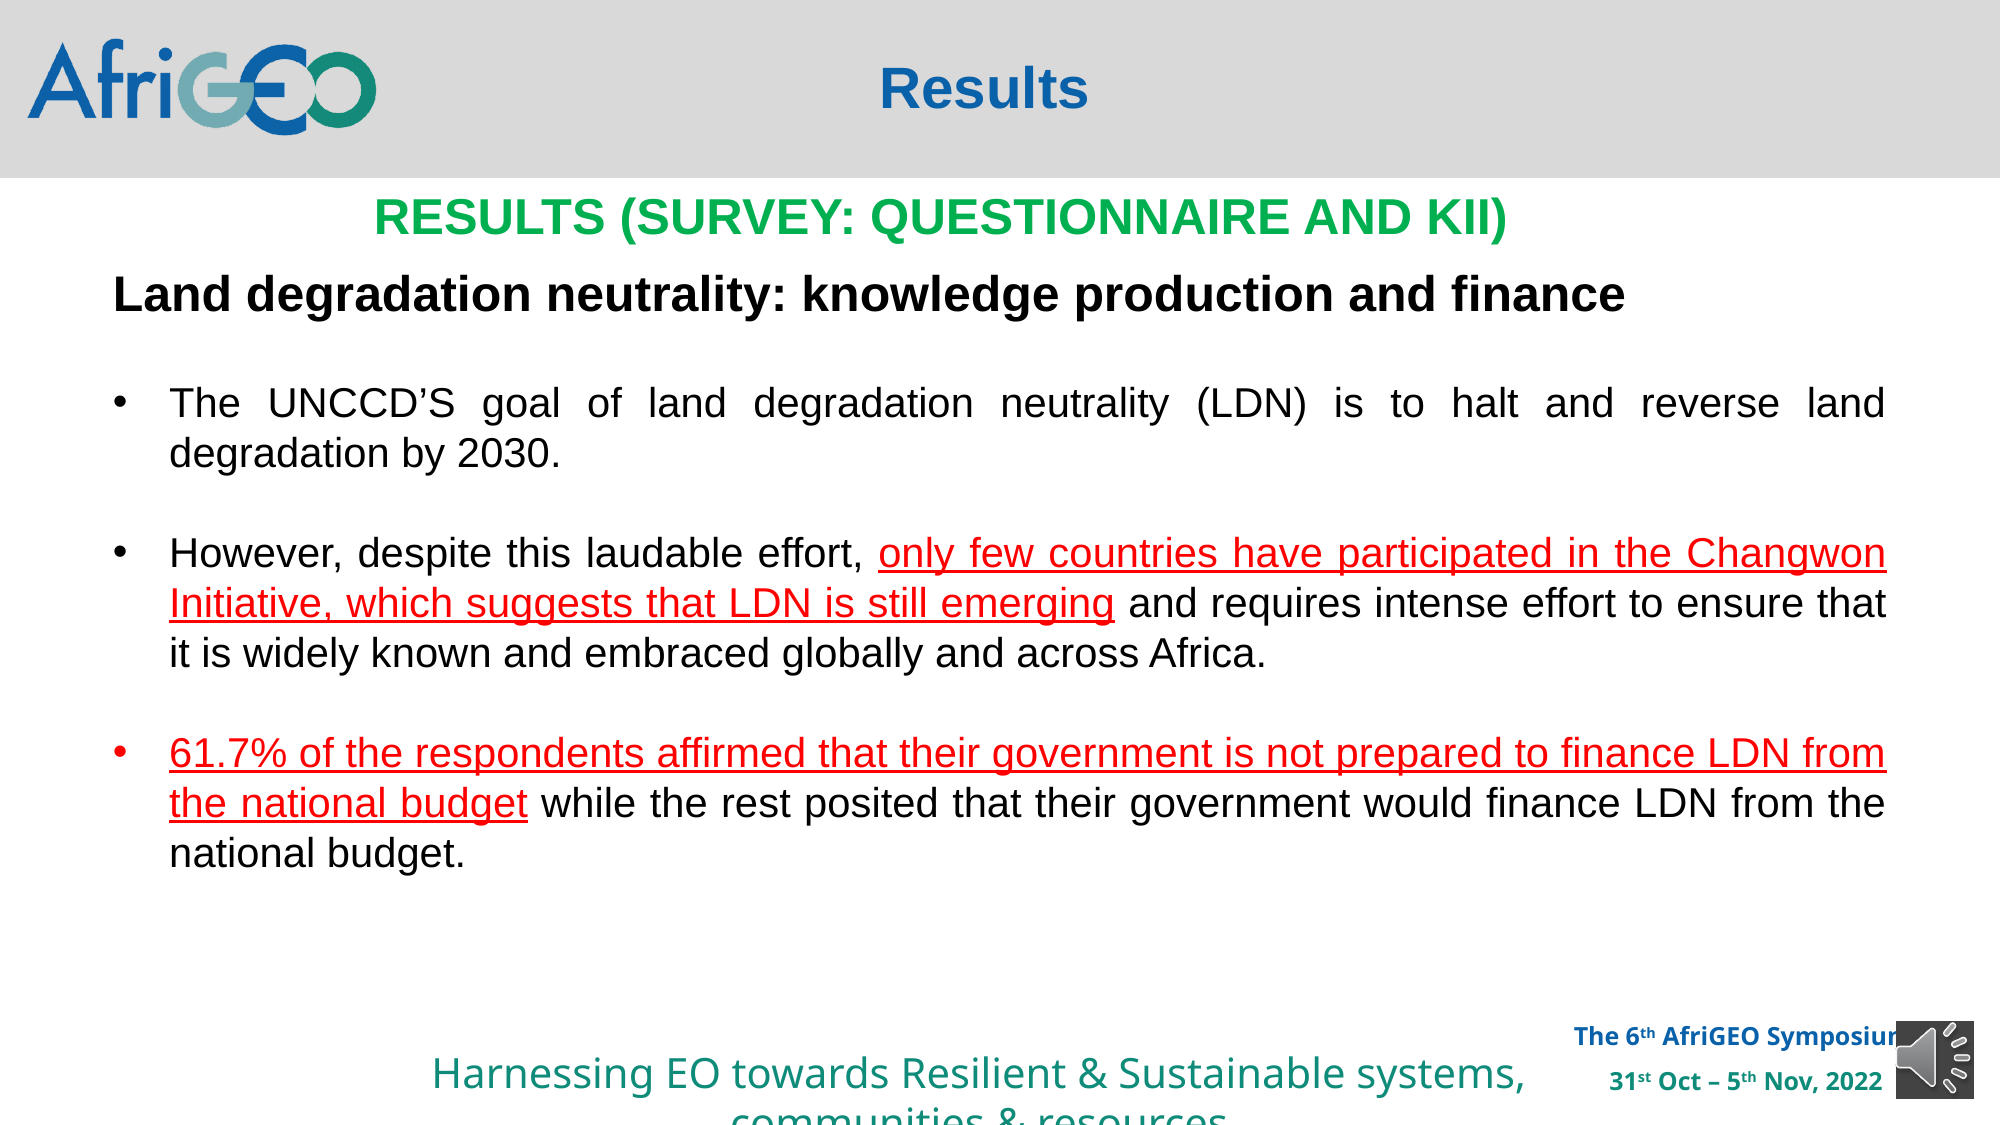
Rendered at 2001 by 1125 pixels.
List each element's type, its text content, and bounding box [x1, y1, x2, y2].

text_box RESULTS (SURVEY: QUESTIONNAIRE AND KII) [266, 182, 1617, 253]
text_box Land degradation neutrality: knowledge production and finance The UNCCD’S goal of land degradation neutrality (LDN) is to halt and reverse land degradation by 2030. However, despite this laudable effort, only few countries have participated in the Changwon Initiative, which suggests that LDN is still emerging and requires intense effort to ensure that it is widely known and embraced globally and across Africa. 61.7% of the respondents affirmed that their government is not prepared to finance LDN from the national budget while the rest posited that their government would finance LDN from the national budget. [98, 253, 1902, 939]
picture [1894, 1019, 1975, 1100]
text_box Results [446, 42, 1524, 128]
picture [14, 20, 392, 152]
